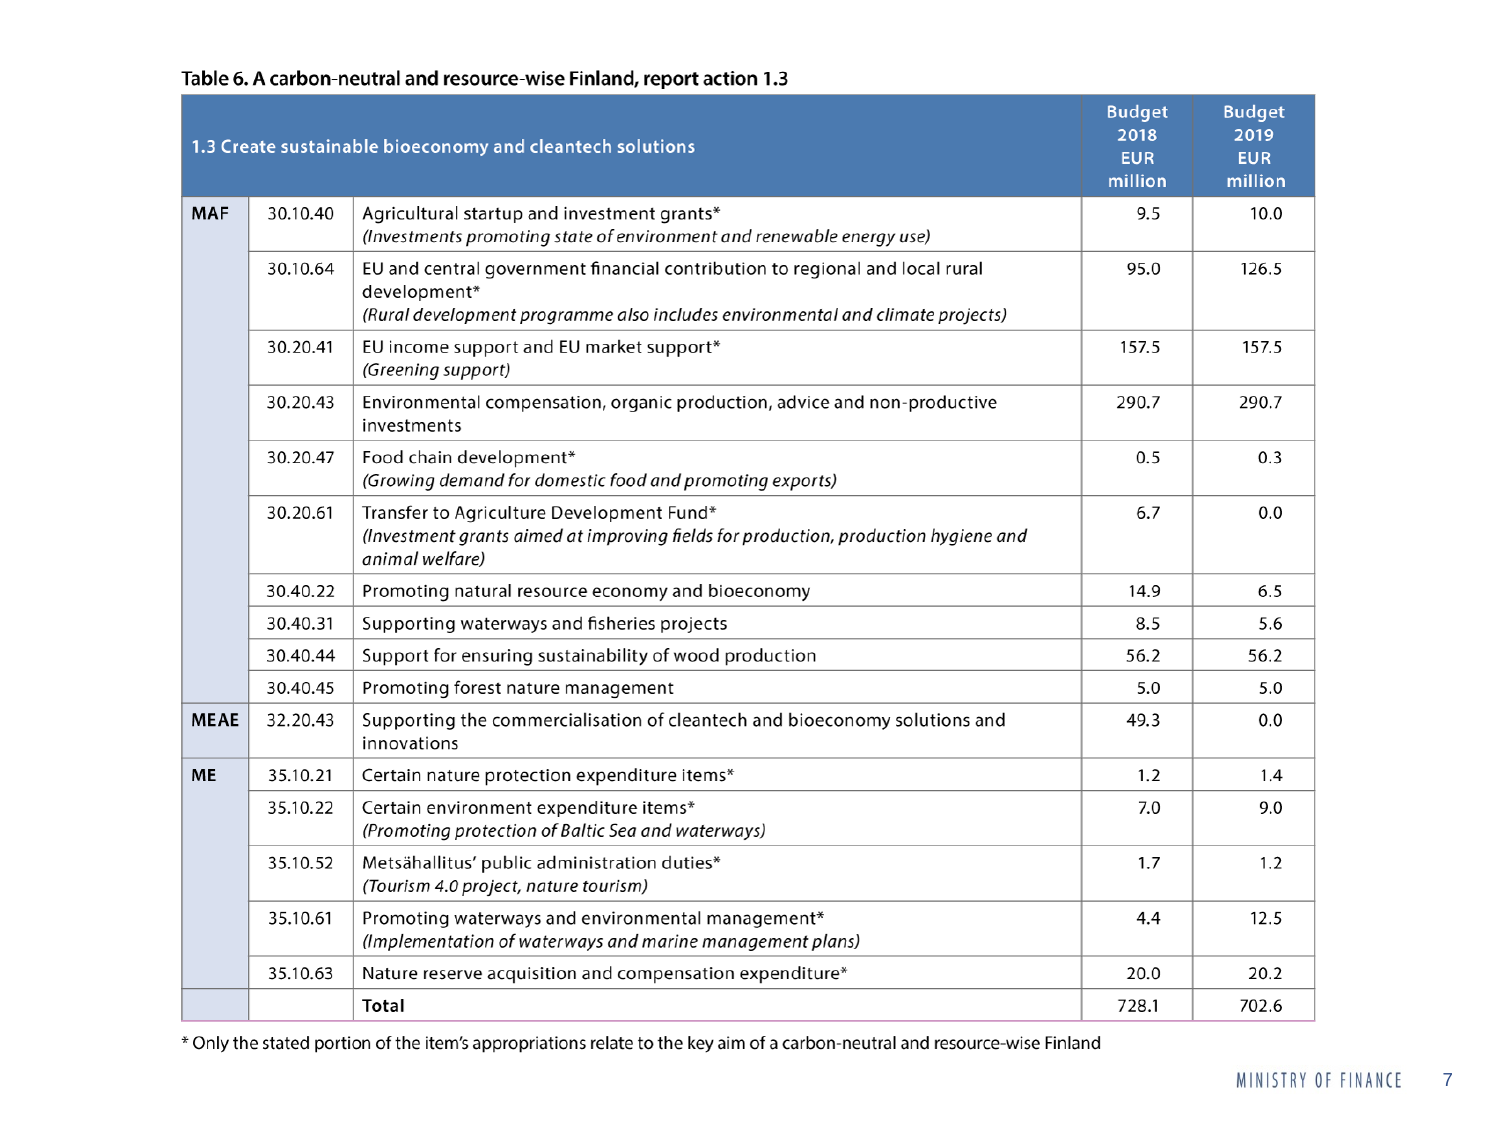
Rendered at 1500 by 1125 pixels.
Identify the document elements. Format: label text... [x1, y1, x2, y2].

slide_number 7 [1414, 1054, 1471, 1103]
picture [89, 0, 1410, 1125]
